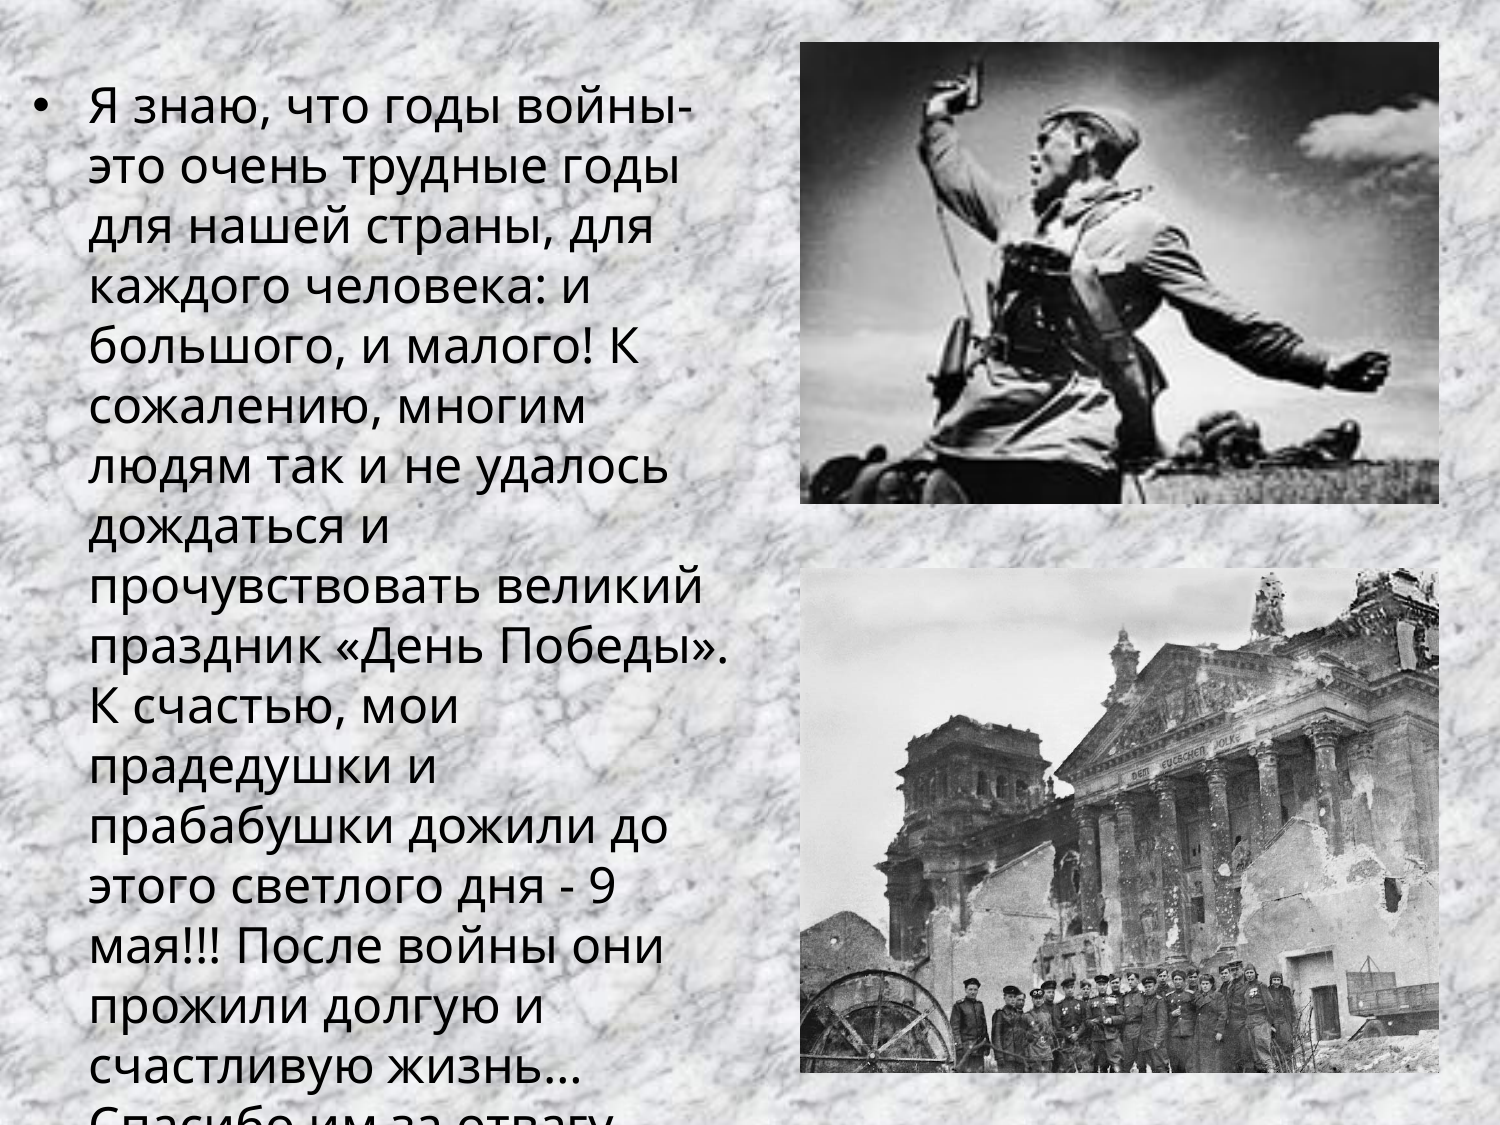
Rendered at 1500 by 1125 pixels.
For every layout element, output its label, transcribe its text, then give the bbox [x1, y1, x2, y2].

picture [0, 0, 1500, 1125]
text_box Я знаю, что годы войны-это очень трудные годы для нашей страны, для каждого человека: и большого, и малого! К сожалению, многим людям так и не удалось дождаться и прочувствовать великий праздник «День Победы». К счастью, мои прадедушки и прабабушки дожили до этого светлого дня - 9 мая!!! После войны они прожили долгую и счастливую жизнь…Спасибо им за отвагу, мужество и МИР!!! [17, 66, 774, 1125]
